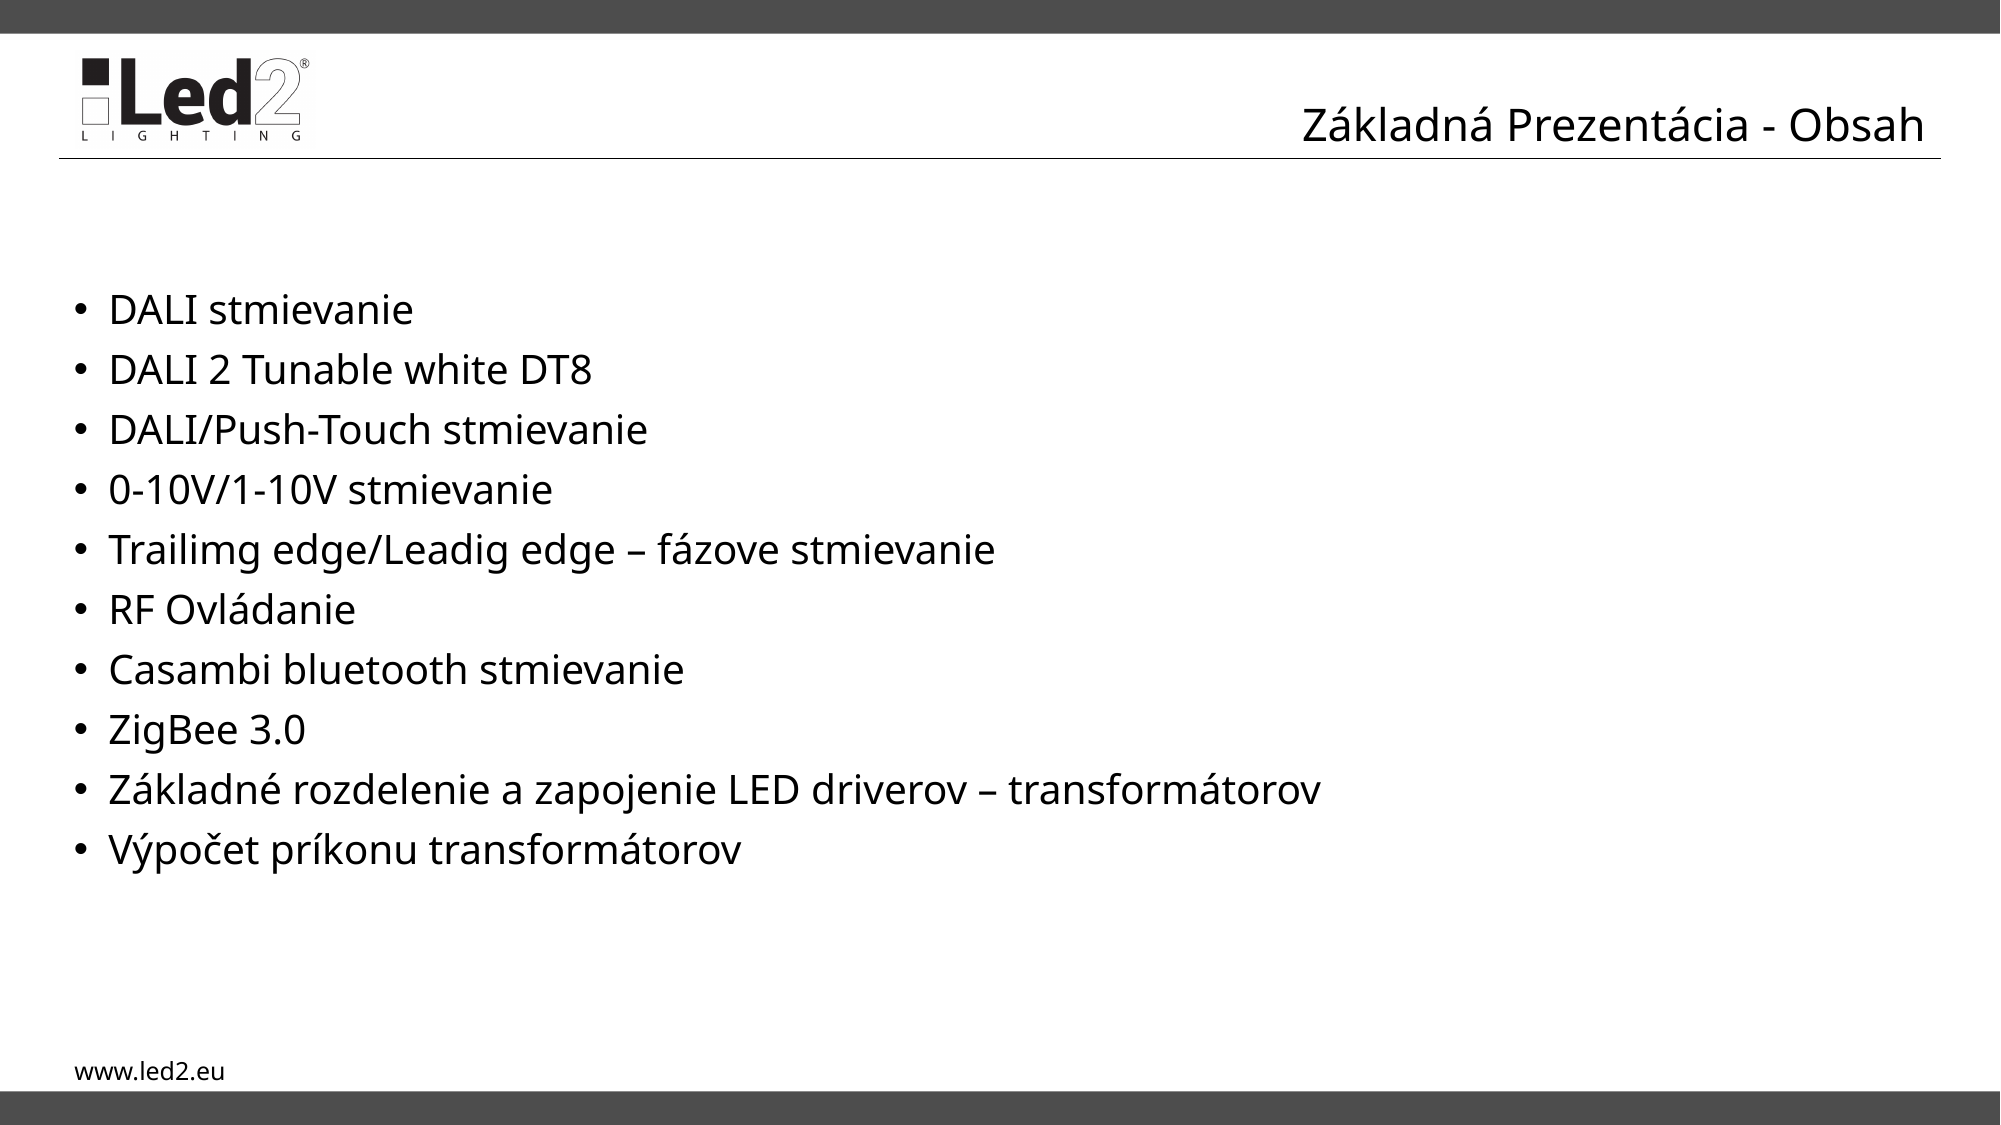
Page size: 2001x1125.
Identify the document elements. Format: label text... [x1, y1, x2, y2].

list DALI stmievanie DALI 2 Tunable white DT8 DALI/Push-Touch stmievanie 0-10V/1-10V stmievanie Trailimg edge/Leadig edge – fázove stmievanie RF Ovládanie Casambi bluetooth stmievanie ZigBee 3.0 Základné rozdelenie a zapojenie LED driverov – transformátorov Výpočet príkonu transformátorov [58, 282, 1941, 884]
picture [75, 50, 316, 149]
title Základná Prezentácia - Obsah [803, 94, 1941, 159]
slide_number www.led2.eu [59, 1053, 386, 1088]
